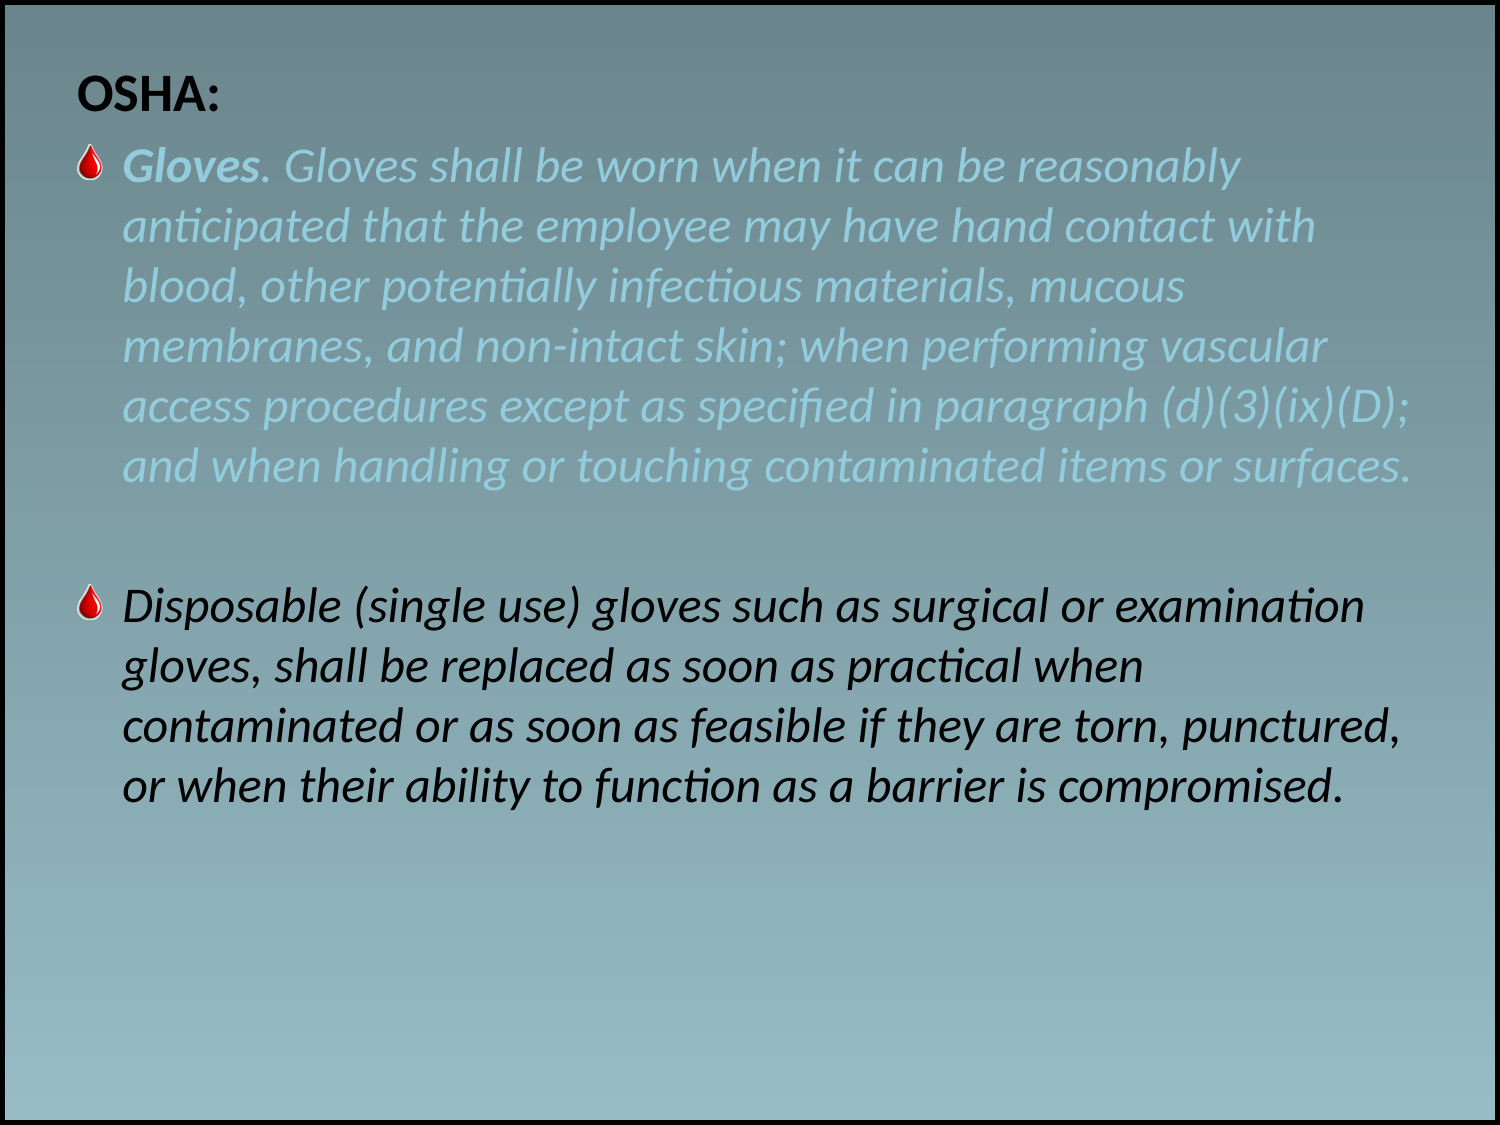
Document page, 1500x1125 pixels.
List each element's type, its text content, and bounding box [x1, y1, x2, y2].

picture [77, 144, 113, 180]
text_box [0, 0, 1500, 1125]
text_box OSHA: Gloves. Gloves shall be worn when it can be reasonably anticipated that the employee may have hand contact with blood, other potentially infectious materials, mucous membranes, and non-intact skin; when performing vascular access procedures except as specified in paragraph (d)(3)(ix)(D); and when handling or touching contaminated items or surfaces. Disposable (single use) gloves such as surgical or examination gloves, shall be replaced as soon as practical when contaminated or as soon as feasible if they are torn, punctured, or when their ability to function as a barrier is compromised. [62, 50, 1450, 1050]
picture [77, 584, 113, 620]
